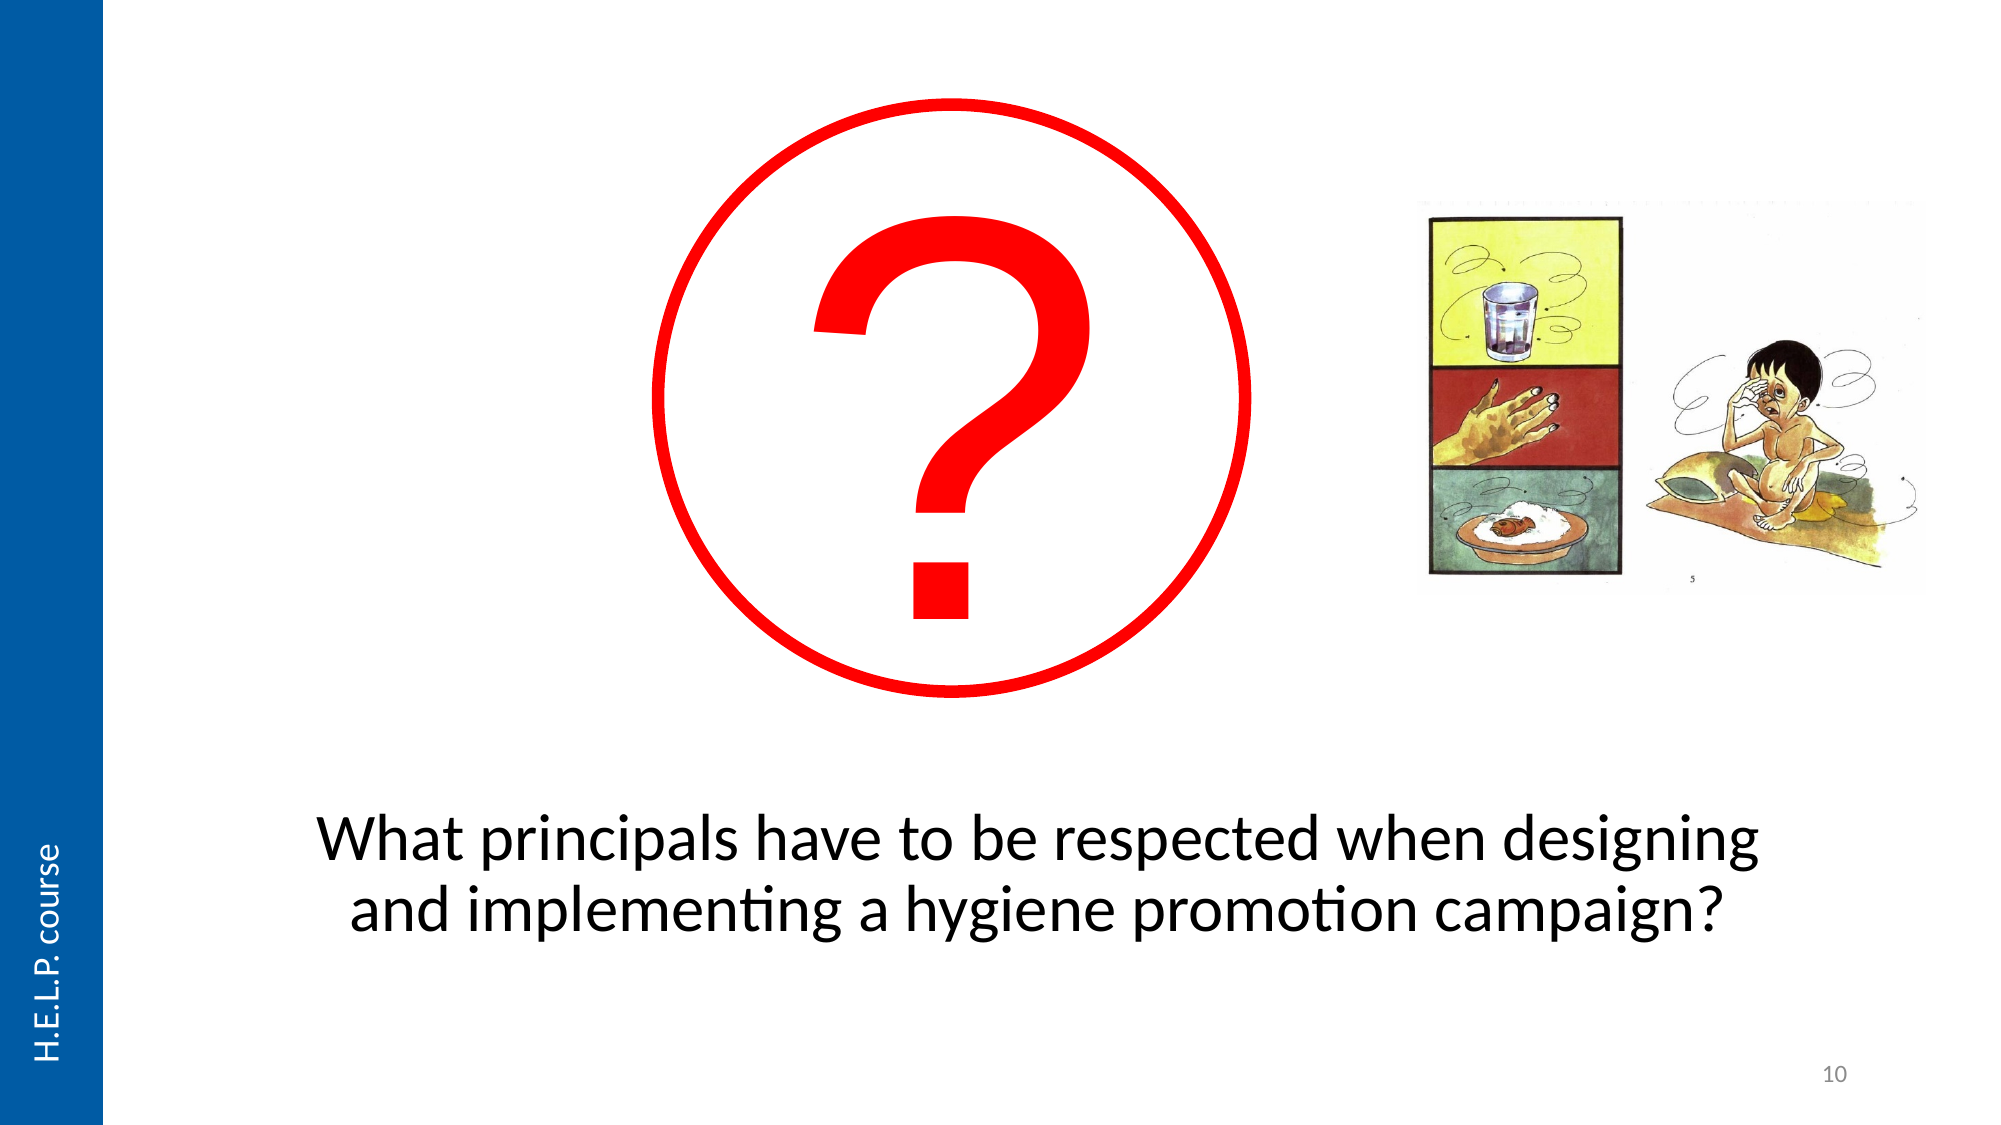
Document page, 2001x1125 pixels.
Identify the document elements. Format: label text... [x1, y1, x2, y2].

slide_number 10 [1412, 1042, 1863, 1103]
title What principals have to be respected when designing and implementing a hygiene promotion campaign? [275, 749, 1802, 1000]
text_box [658, 34, 1246, 750]
picture [1417, 201, 1926, 595]
